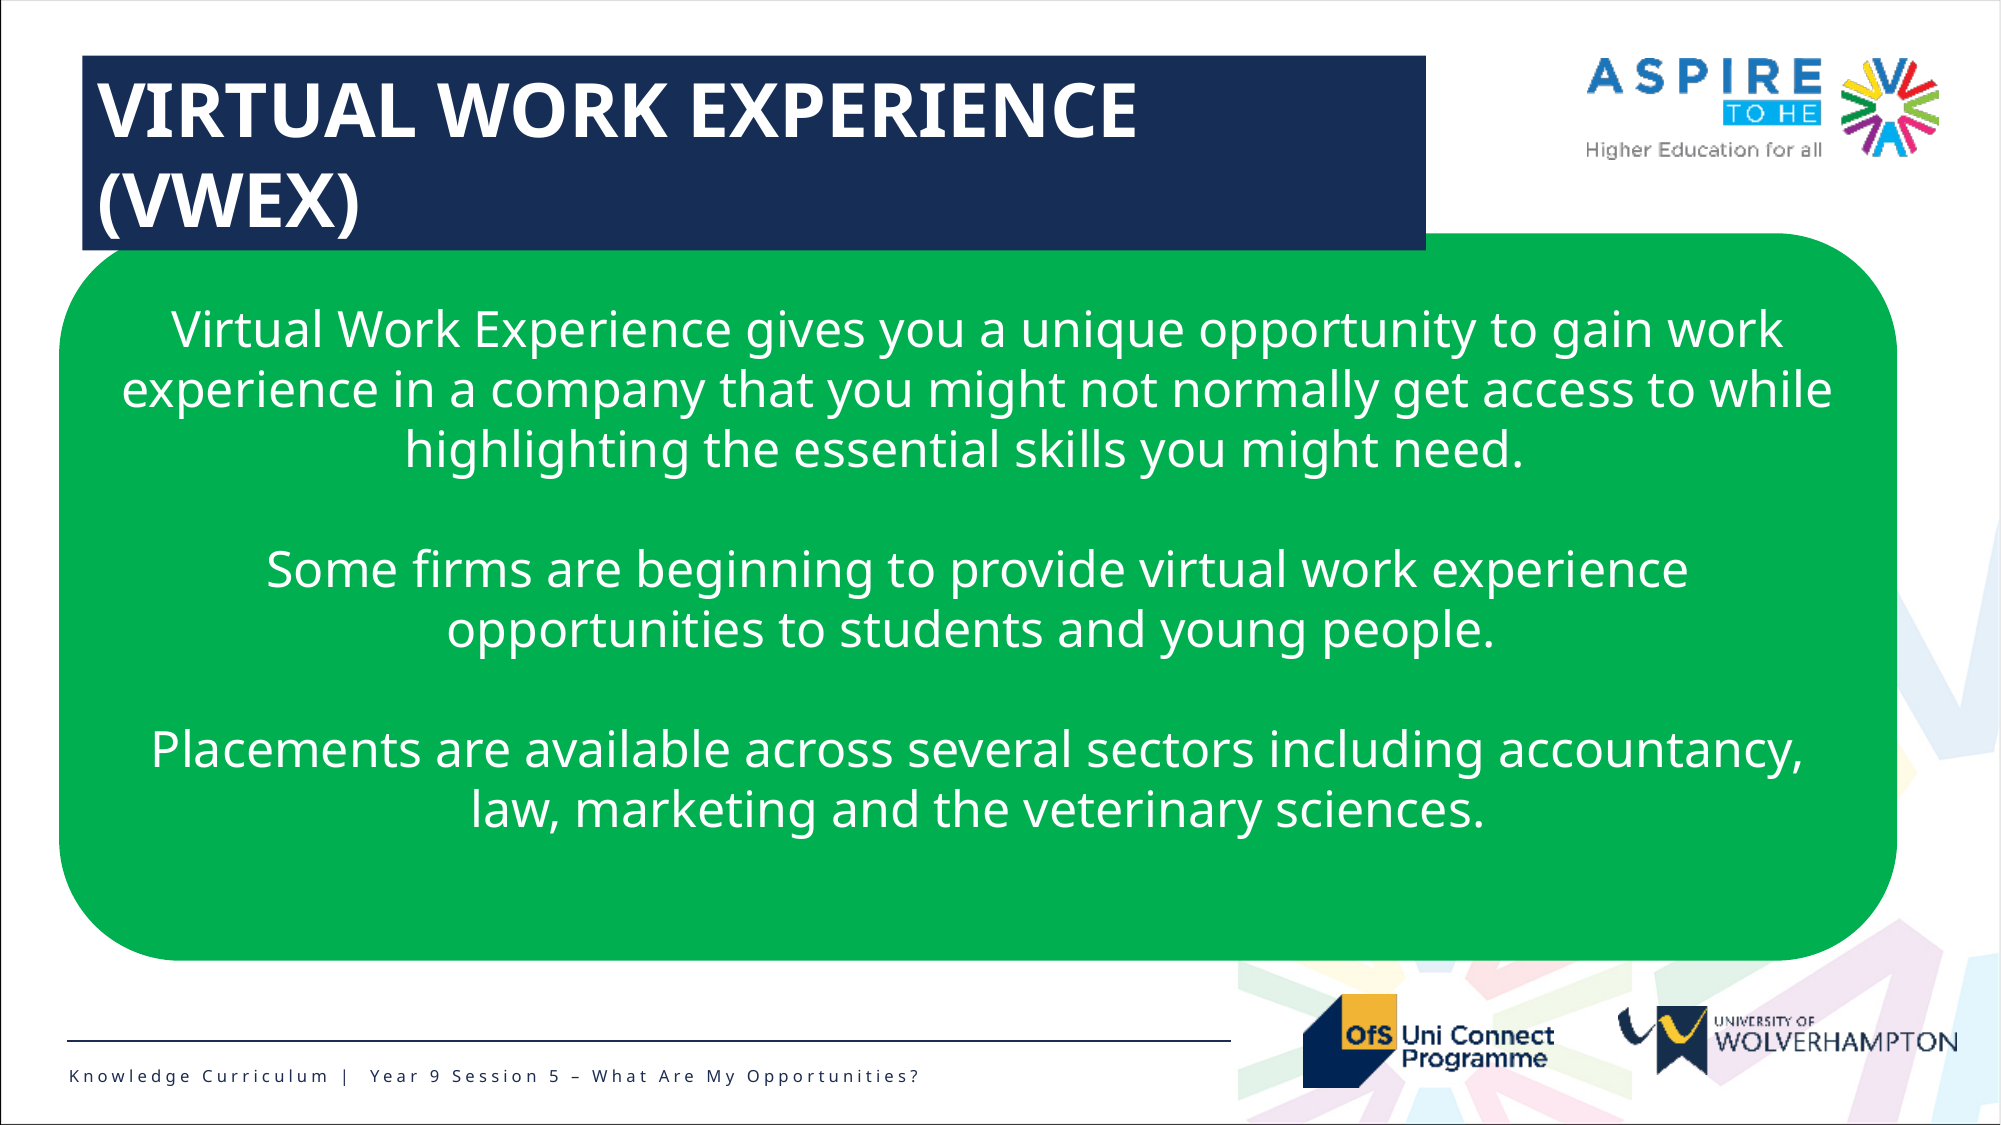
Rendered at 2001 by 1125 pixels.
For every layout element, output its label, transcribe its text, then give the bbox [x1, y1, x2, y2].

text_box Virtual Work Experience gives you a unique opportunity to gain work experience in a company that you might not normally get access to while highlighting the essential skills you might need. Some firms are beginning to provide virtual work experience opportunities to students and young people. Placements are available across several sectors including accountancy, law, marketing and the veterinary sciences. [58, 232, 1899, 962]
picture [0, 0, 2001, 1125]
text_box VIRTUAL WORK EXPERIENCE (VWEX) [82, 55, 1426, 251]
